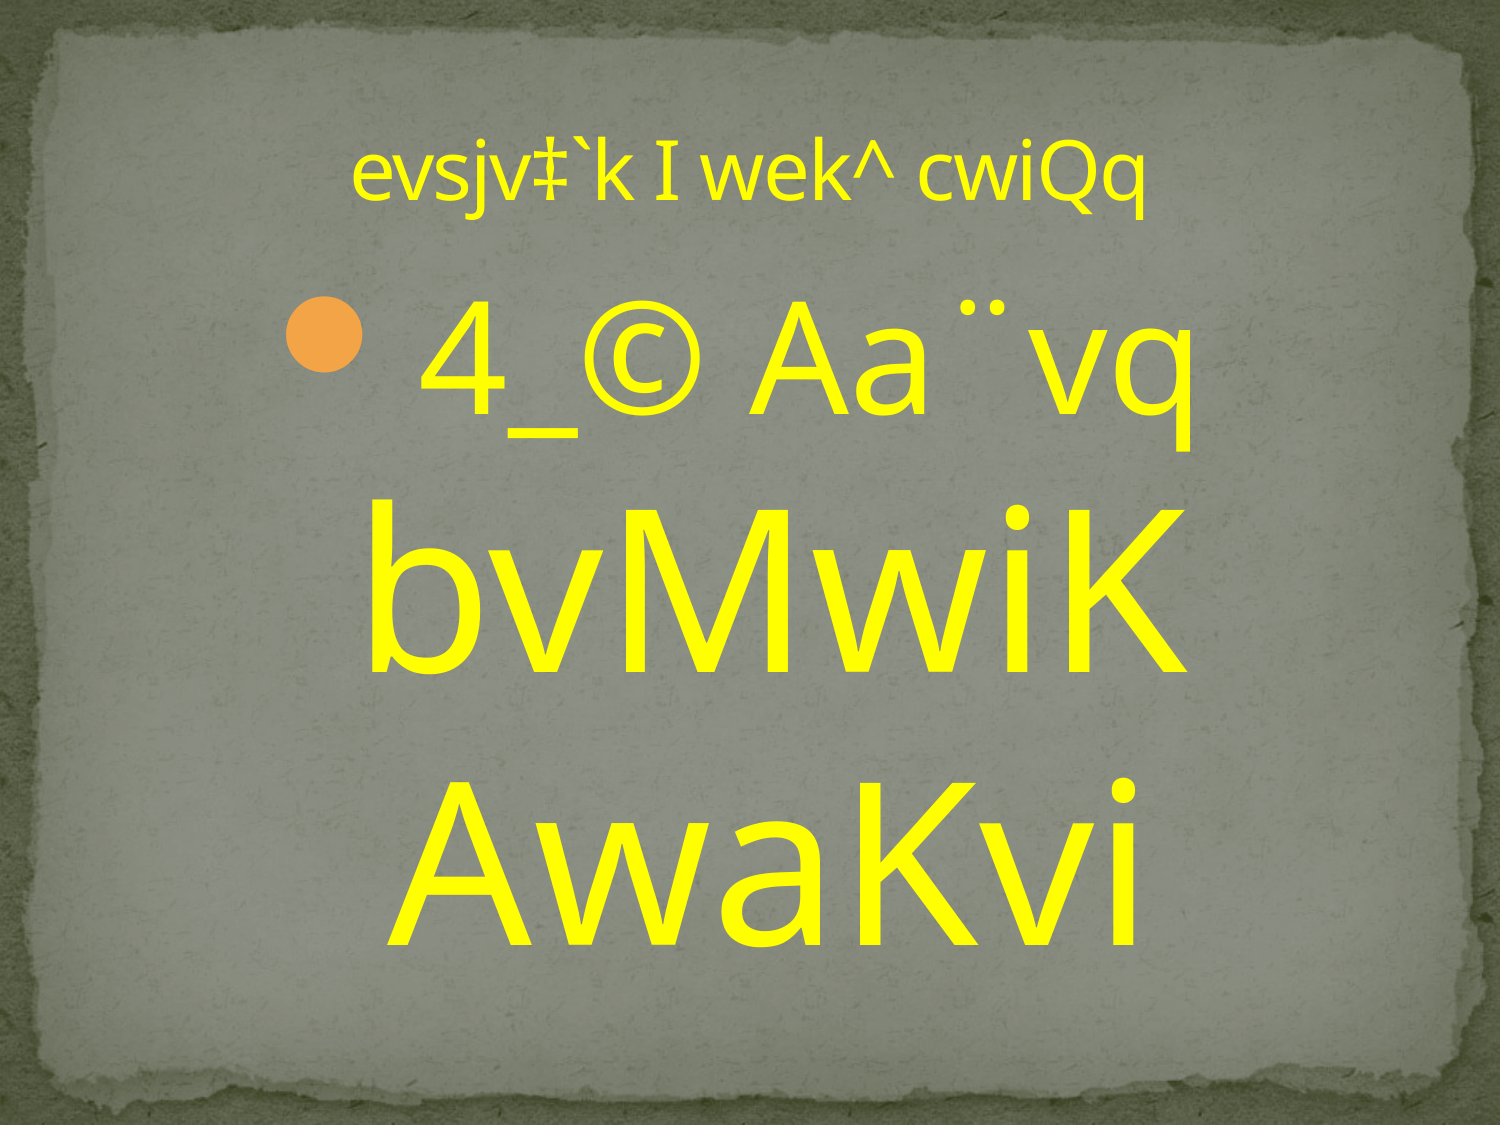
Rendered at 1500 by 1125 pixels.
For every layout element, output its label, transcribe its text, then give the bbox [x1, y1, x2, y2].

list 4_© Aa¨vq bvMwiK AwaKvi [75, 249, 1425, 1000]
title evsjv‡`k I wek^ cwiQq [74, 24, 1425, 225]
